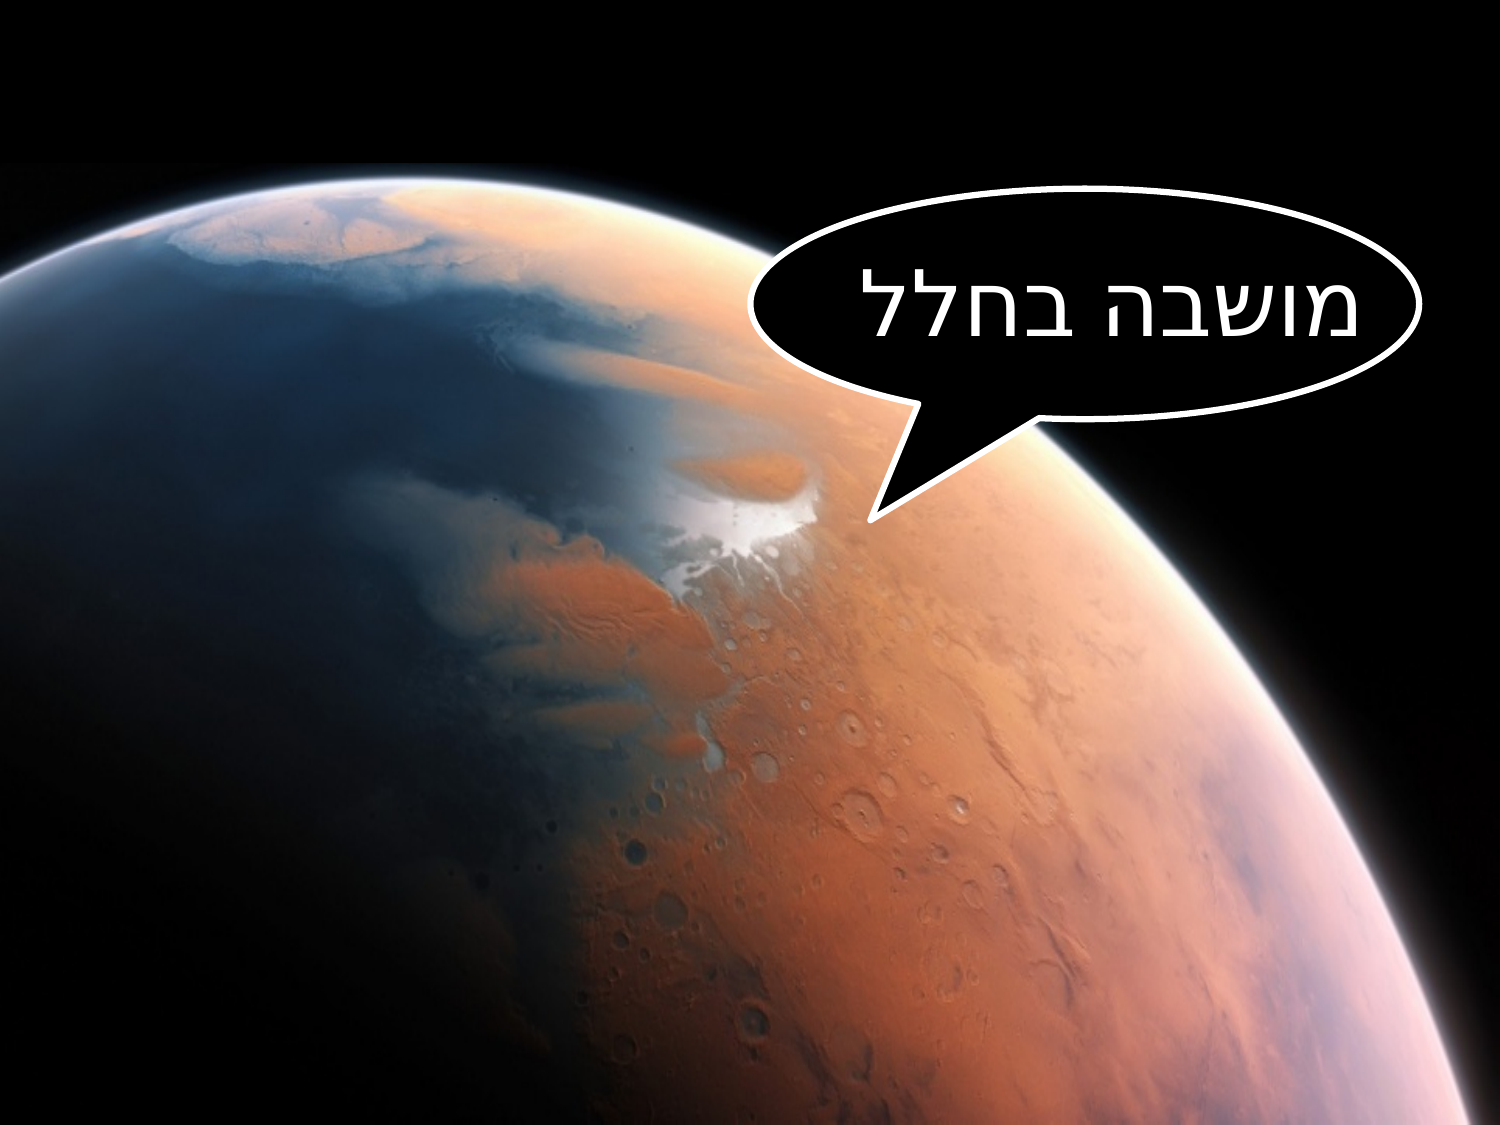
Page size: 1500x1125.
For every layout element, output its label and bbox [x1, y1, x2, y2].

text_box [0, 0, 1500, 1125]
